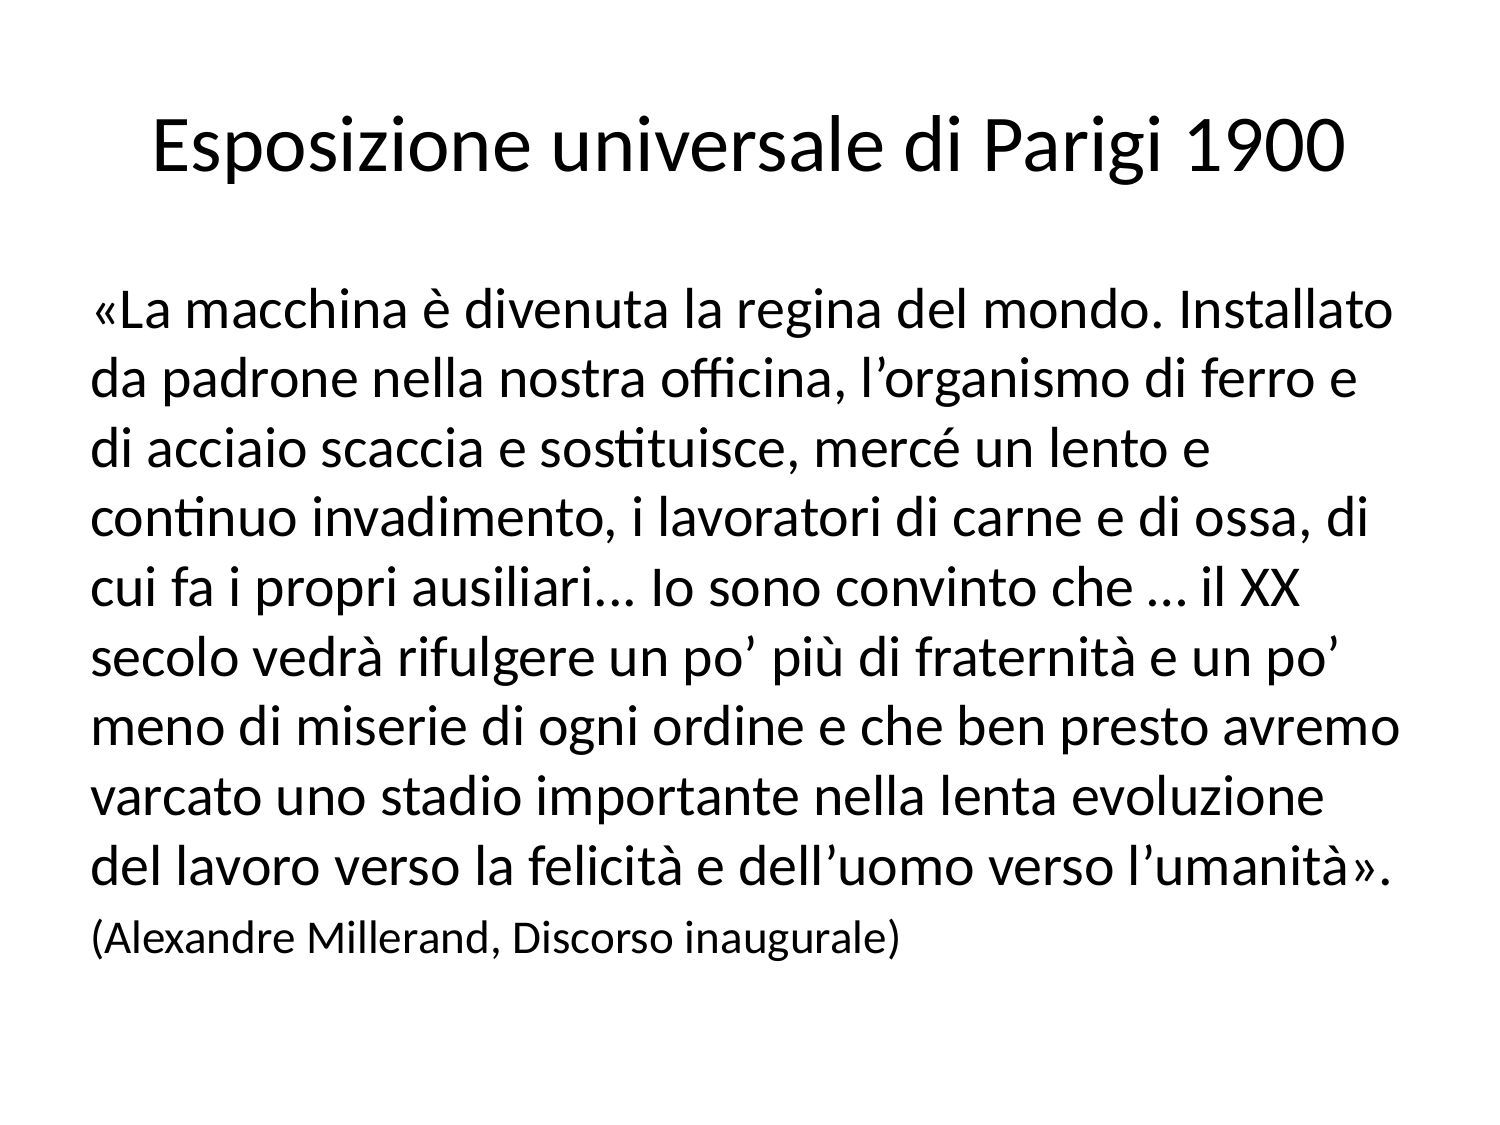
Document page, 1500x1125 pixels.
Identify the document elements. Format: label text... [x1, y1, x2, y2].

list «La macchina è divenuta la regina del mondo. Installato da padrone nella nostra officina, l’organismo di ferro e di acciaio scaccia e sostituisce, mercé un lento e continuo invadimento, i lavoratori di carne e di ossa, di cui fa i propri ausiliari... Io sono convinto che … il XX secolo vedrà rifulgere un po’ più di fraternità e un po’ meno di miserie di ogni ordine e che ben presto avremo varcato uno stadio importante nella lenta evoluzione del lavoro verso la felicità e dell’uomo verso l’umanità». (Alexandre Millerand, Discorso inaugurale) [75, 262, 1425, 1005]
title Esposizione universale di Parigi 1900 [75, 45, 1425, 233]
